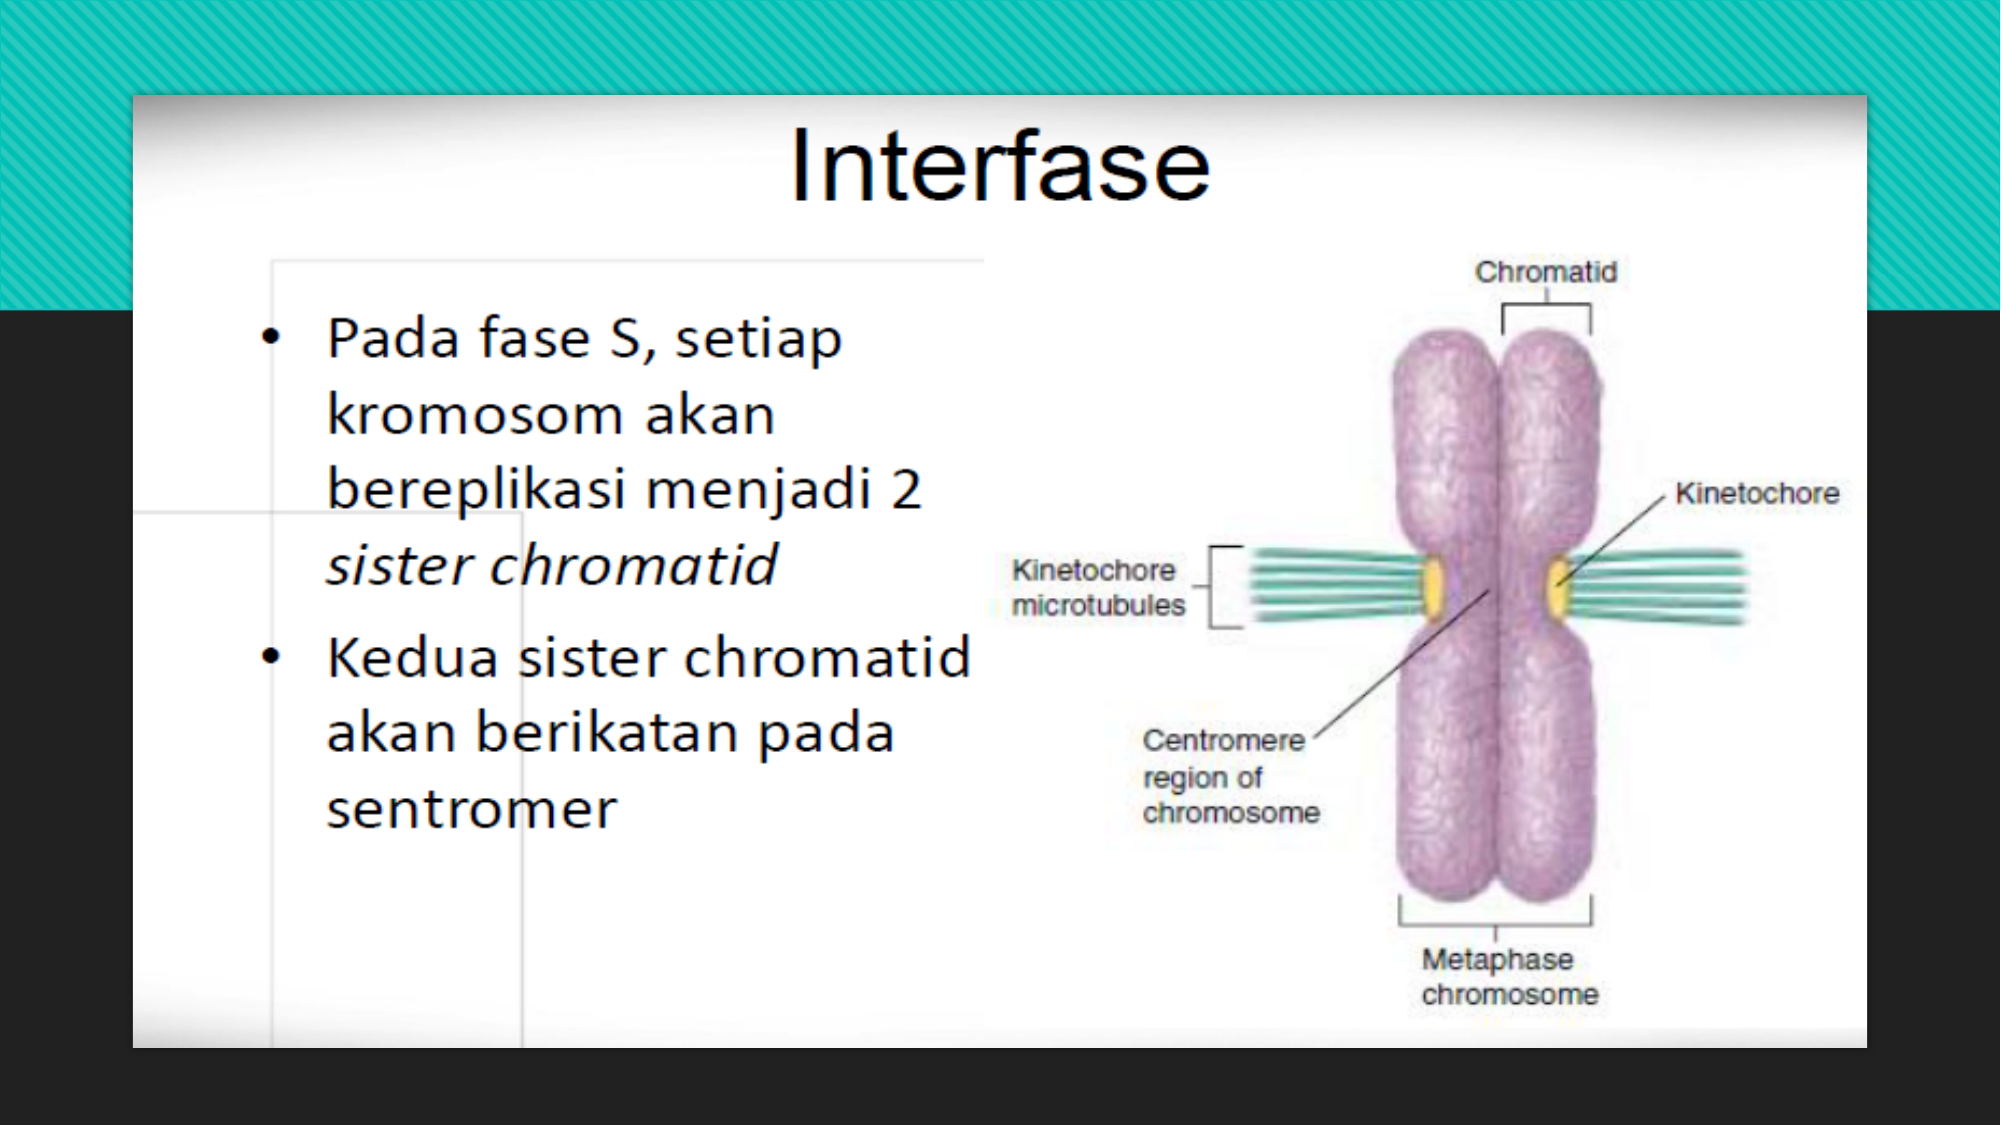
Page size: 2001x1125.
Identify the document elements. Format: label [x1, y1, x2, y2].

list [132, 94, 1868, 1049]
